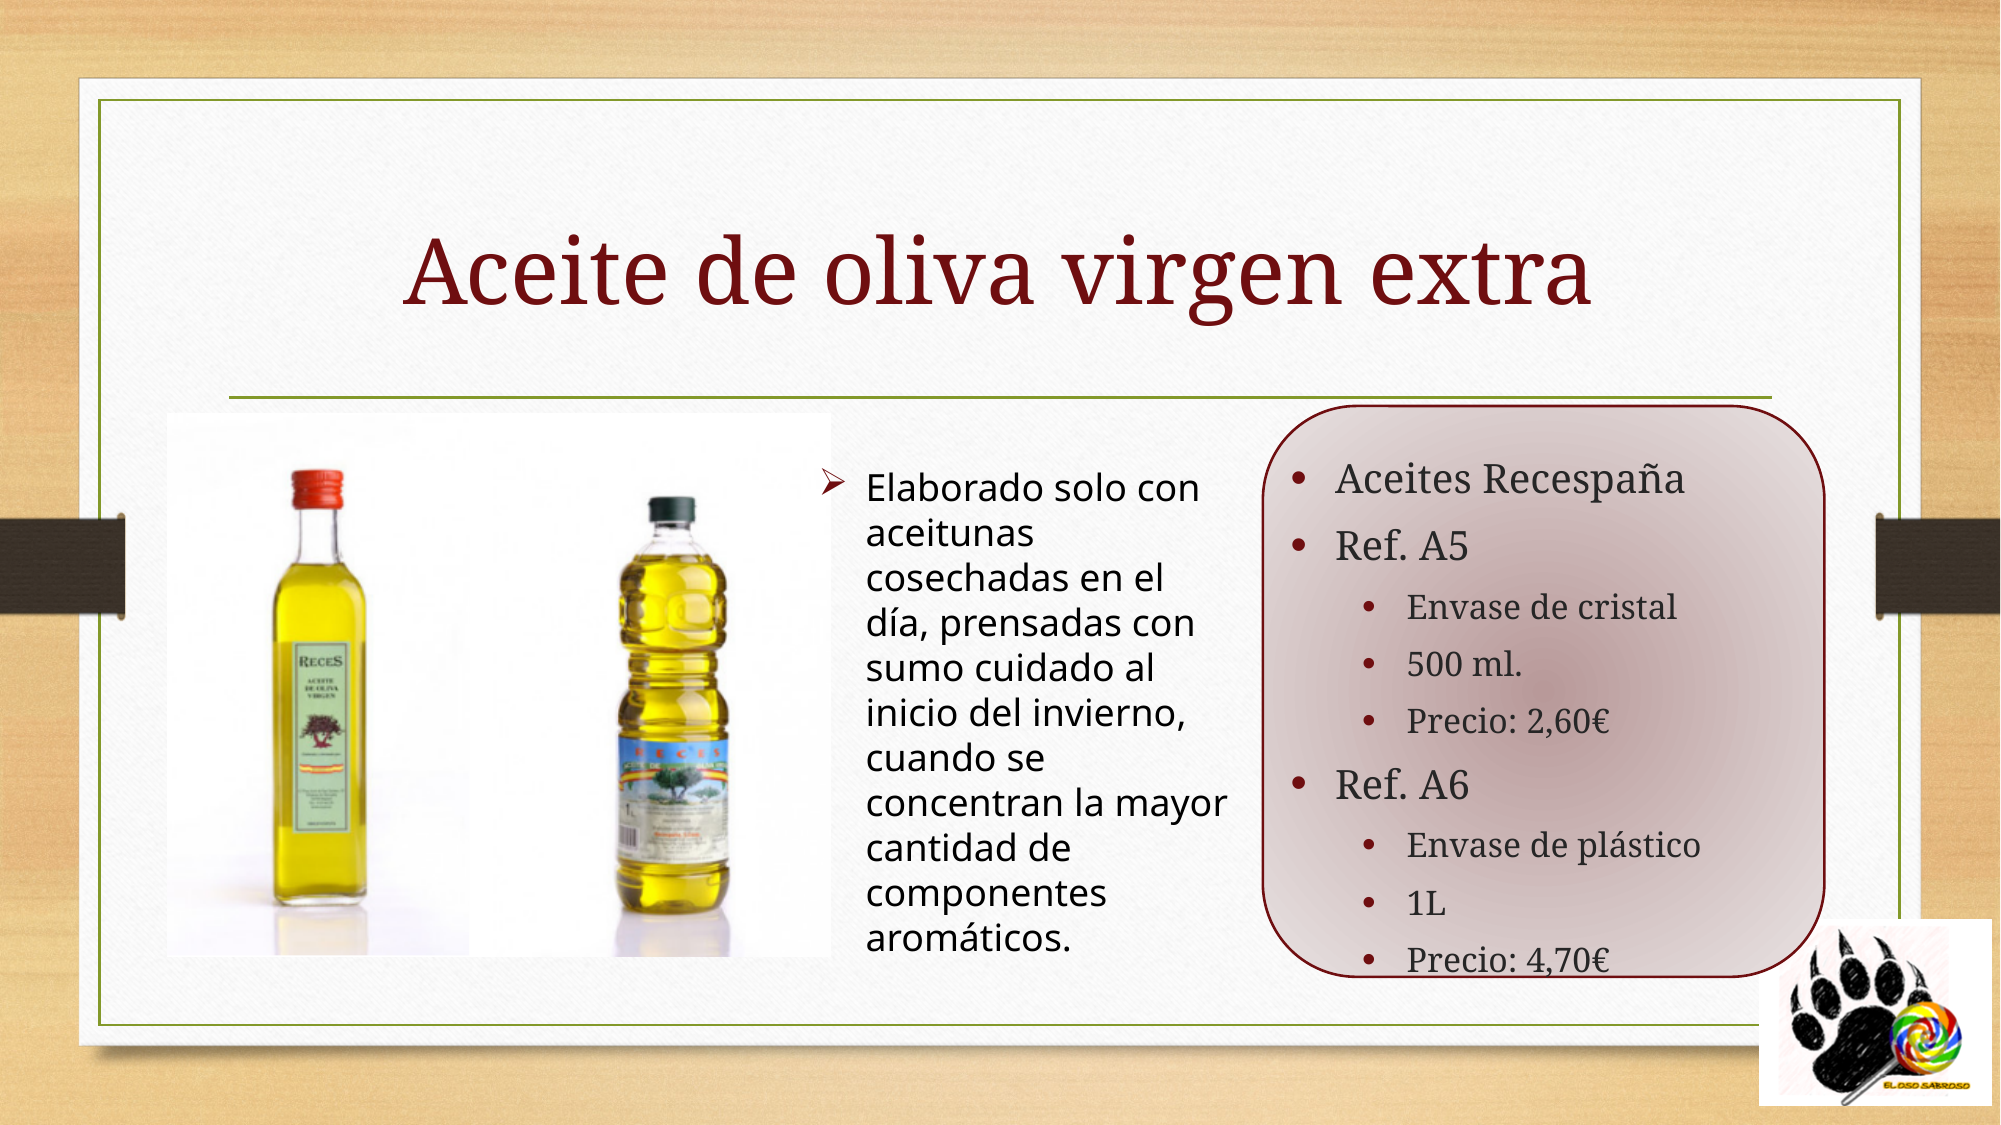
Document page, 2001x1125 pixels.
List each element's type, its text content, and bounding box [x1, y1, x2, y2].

list Aceites Recespaña Ref. A5 Envase de cristal 500 ml. Precio: 2,60€ Ref. A6 Envase de plástico 1L Precio: 4,70€ [1275, 445, 2000, 989]
text_box [1278, 404, 1809, 445]
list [470, 413, 832, 957]
text_box [1261, 450, 1275, 932]
picture [0, 0, 2001, 1125]
title Aceite de oliva virgen extra [212, 161, 1788, 375]
text_box Elaborado solo con aceitunas cosechadas en el día, prensadas con sumo cuidado al inicio del invierno, cuando se concentran la mayor cantidad de componentes aromáticos. [803, 456, 1248, 967]
